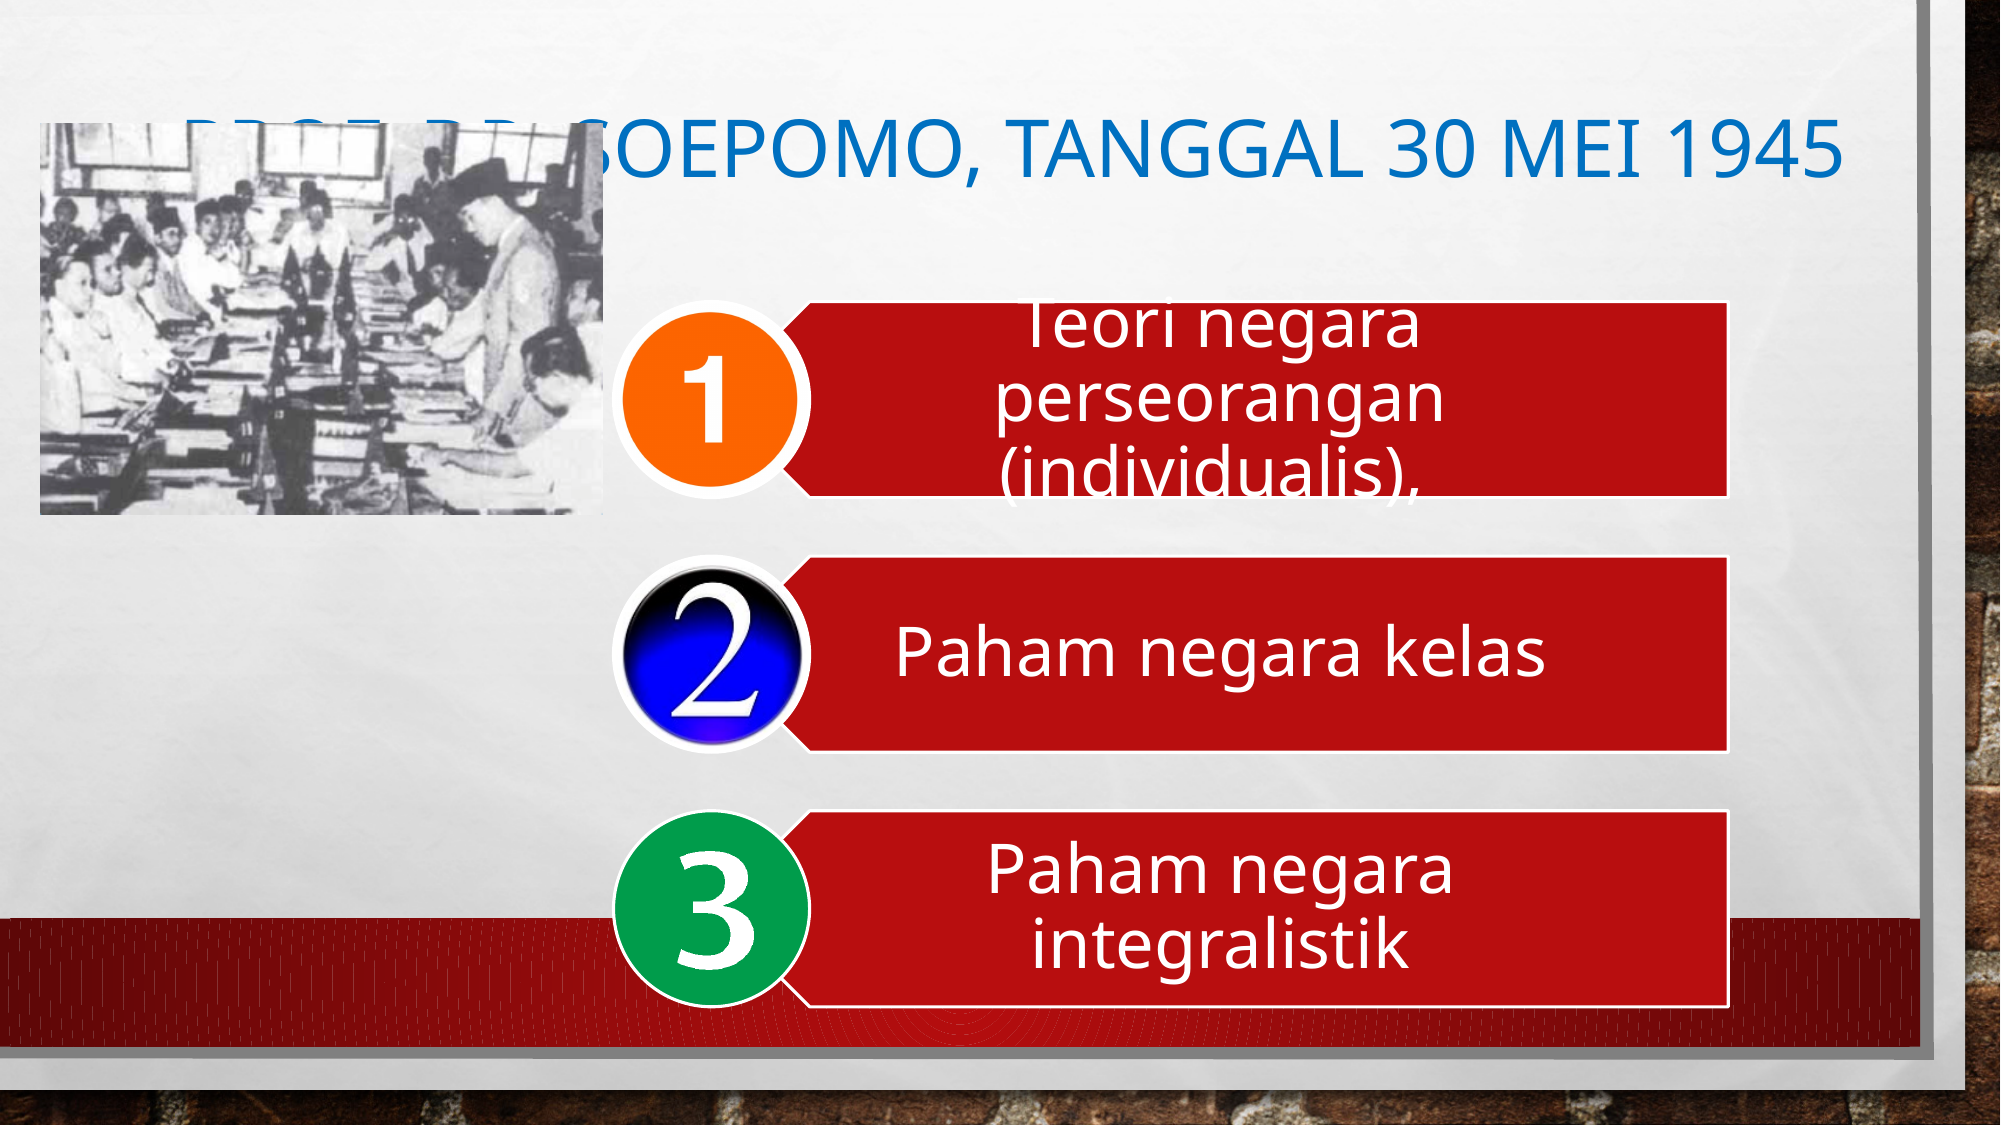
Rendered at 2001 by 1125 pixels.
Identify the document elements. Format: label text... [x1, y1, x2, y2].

title Prof. Dr. Soepomo, tanggal 30 Mei 1945 [156, 57, 1862, 247]
picture [39, 123, 603, 515]
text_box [406, 301, 1936, 1008]
picture [0, 0, 2000, 1125]
